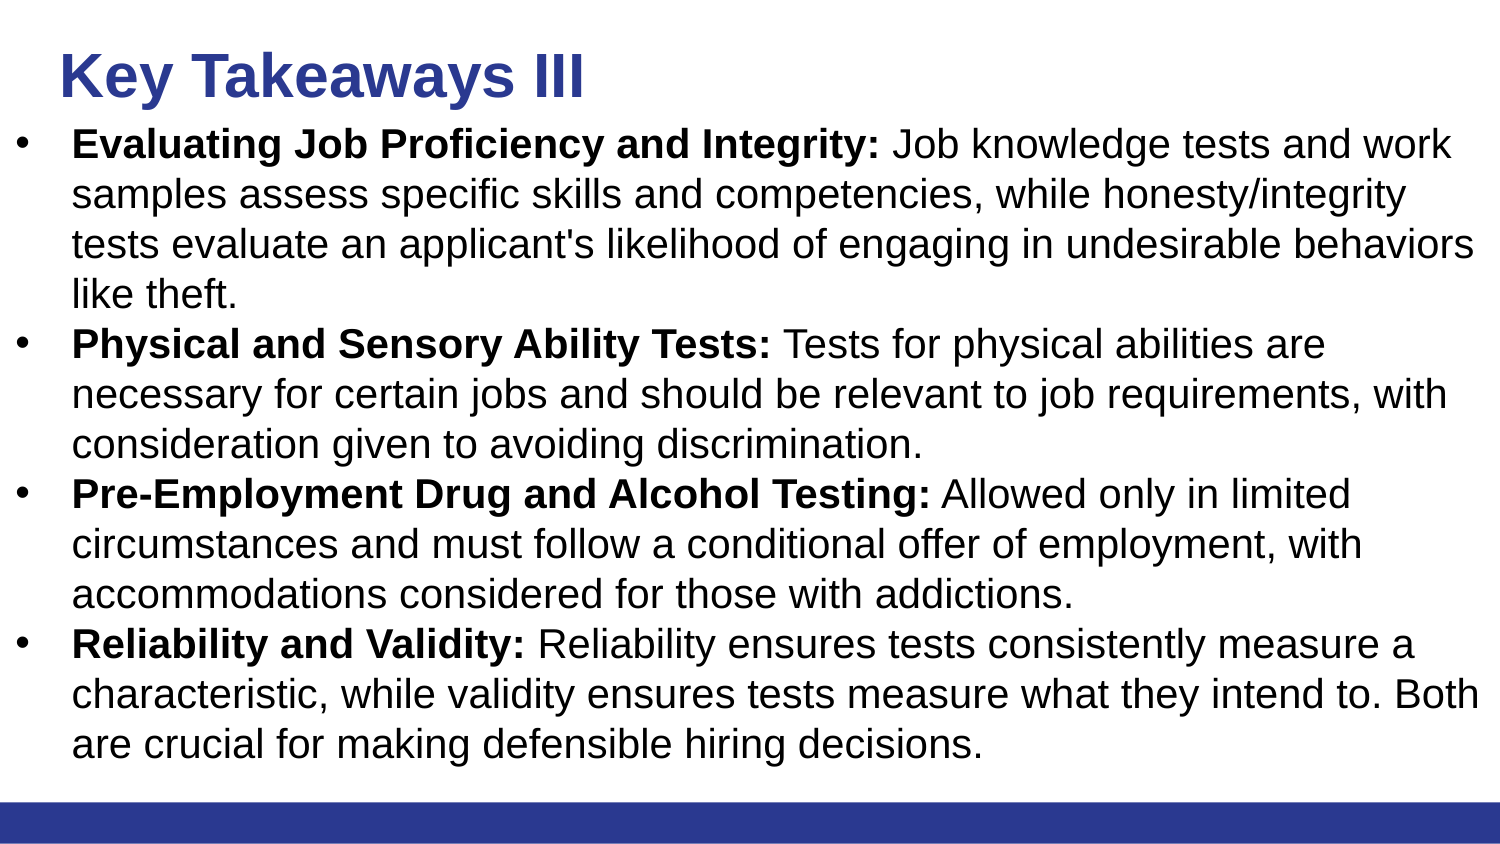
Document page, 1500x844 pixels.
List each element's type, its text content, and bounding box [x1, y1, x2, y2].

text_box Evaluating Job Proficiency and Integrity: Job knowledge tests and work samples assess specific skills and competencies, while honesty/integrity tests evaluate an applicant's likelihood of engaging in undesirable behaviors like theft. Physical and Sensory Ability Tests: Tests for physical abilities are necessary for certain jobs and should be relevant to job requirements, with consideration given to avoiding discrimination. Pre-Employment Drug and Alcohol Testing: Allowed only in limited circumstances and must follow a conditional offer of employment, with accommodations considered for those with addictions. Reliability and Validity: Reliability ensures tests consistently measure a characteristic, while validity ensures tests measure what they intend to. Both are crucial for making defensible hiring decisions. [0, 109, 1500, 775]
title Key Takeaways III [44, 19, 1465, 109]
